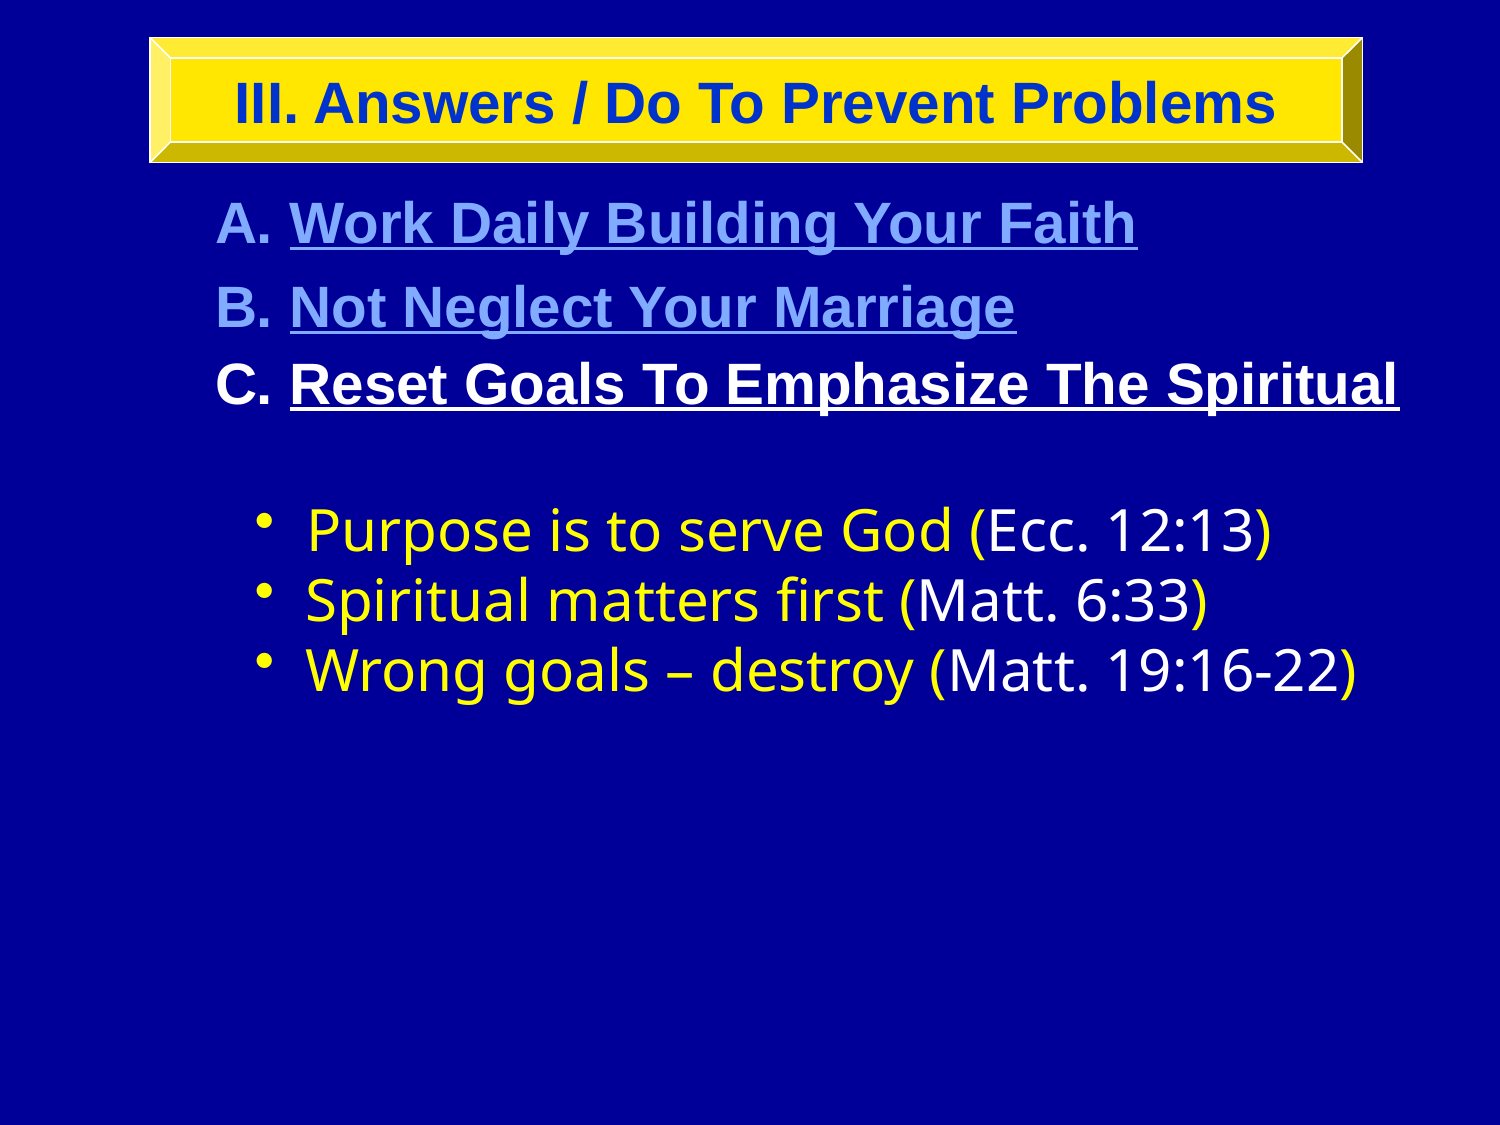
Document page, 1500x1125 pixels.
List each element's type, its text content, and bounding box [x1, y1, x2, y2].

text_box III. Answers / Do To Prevent Problems [149, 37, 1363, 163]
text_box A. Work Daily Building Your Faith B. Not Neglect Your Marriage C. Reset Goals To Emphasize The Spiritual Purpose is to serve God (Ecc. 12:13) Spiritual matters first (Matt. 6:33) Wrong goals – destroy (Matt. 19:16-22) [200, 163, 1500, 711]
